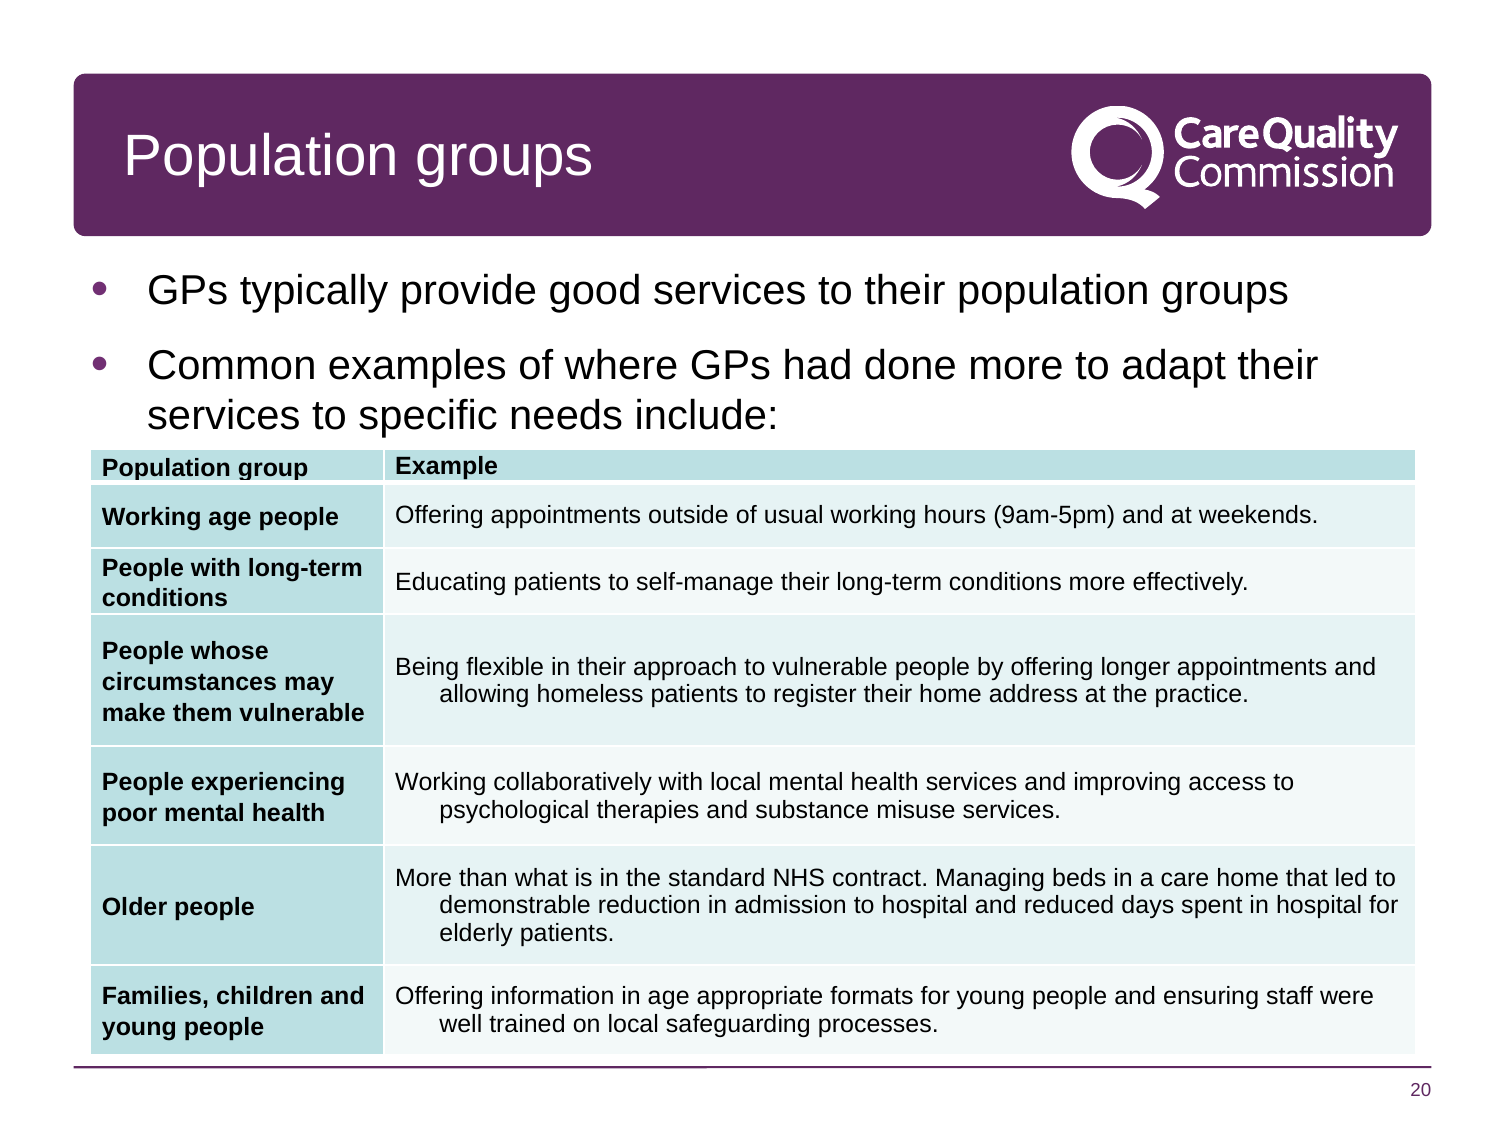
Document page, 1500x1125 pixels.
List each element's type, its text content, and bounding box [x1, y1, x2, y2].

table_cell People experiencing poor mental health [91, 747, 383, 844]
text_box 20 [1118, 1024, 1432, 1100]
table_cell Working collaboratively with local mental health services and improving access to psychological therapies and substance misuse services. [385, 747, 1415, 844]
title Population groups [123, 113, 1235, 202]
table_cell More than what is in the standard NHS contract. Managing beds in a care home that led to demonstrable reduction in admission to hospital and reduced days spent in hospital for elderly patients. [385, 846, 1415, 964]
table_cell Educating patients to self-manage their long-term conditions more effectively. [385, 549, 1415, 613]
table_cell People with long-term conditions [91, 549, 383, 613]
table_cell Offering information in age appropriate formats for young people and ensuring staff were well trained on local safeguarding processes. [385, 966, 1415, 1054]
table_cell Being flexible in their approach to vulnerable people by offering longer appointments and allowing homeless patients to register their home address at the practice. [385, 615, 1415, 745]
table_cell Offering appointments outside of usual working hours (9am-5pm) and at weekends. [385, 485, 1415, 547]
table_cell Families, children and young people [91, 966, 383, 1054]
text_box GPs typically provide good services to their population groups Common examples of where GPs had done more to adapt their services to specific needs include: [75, 255, 1431, 446]
table_cell Working age people [91, 485, 383, 547]
table_header Example [385, 450, 1415, 480]
table_cell Older people [91, 846, 383, 964]
table_cell People whose circumstances may make them vulnerable [91, 615, 383, 745]
table_header Population group [91, 450, 383, 480]
